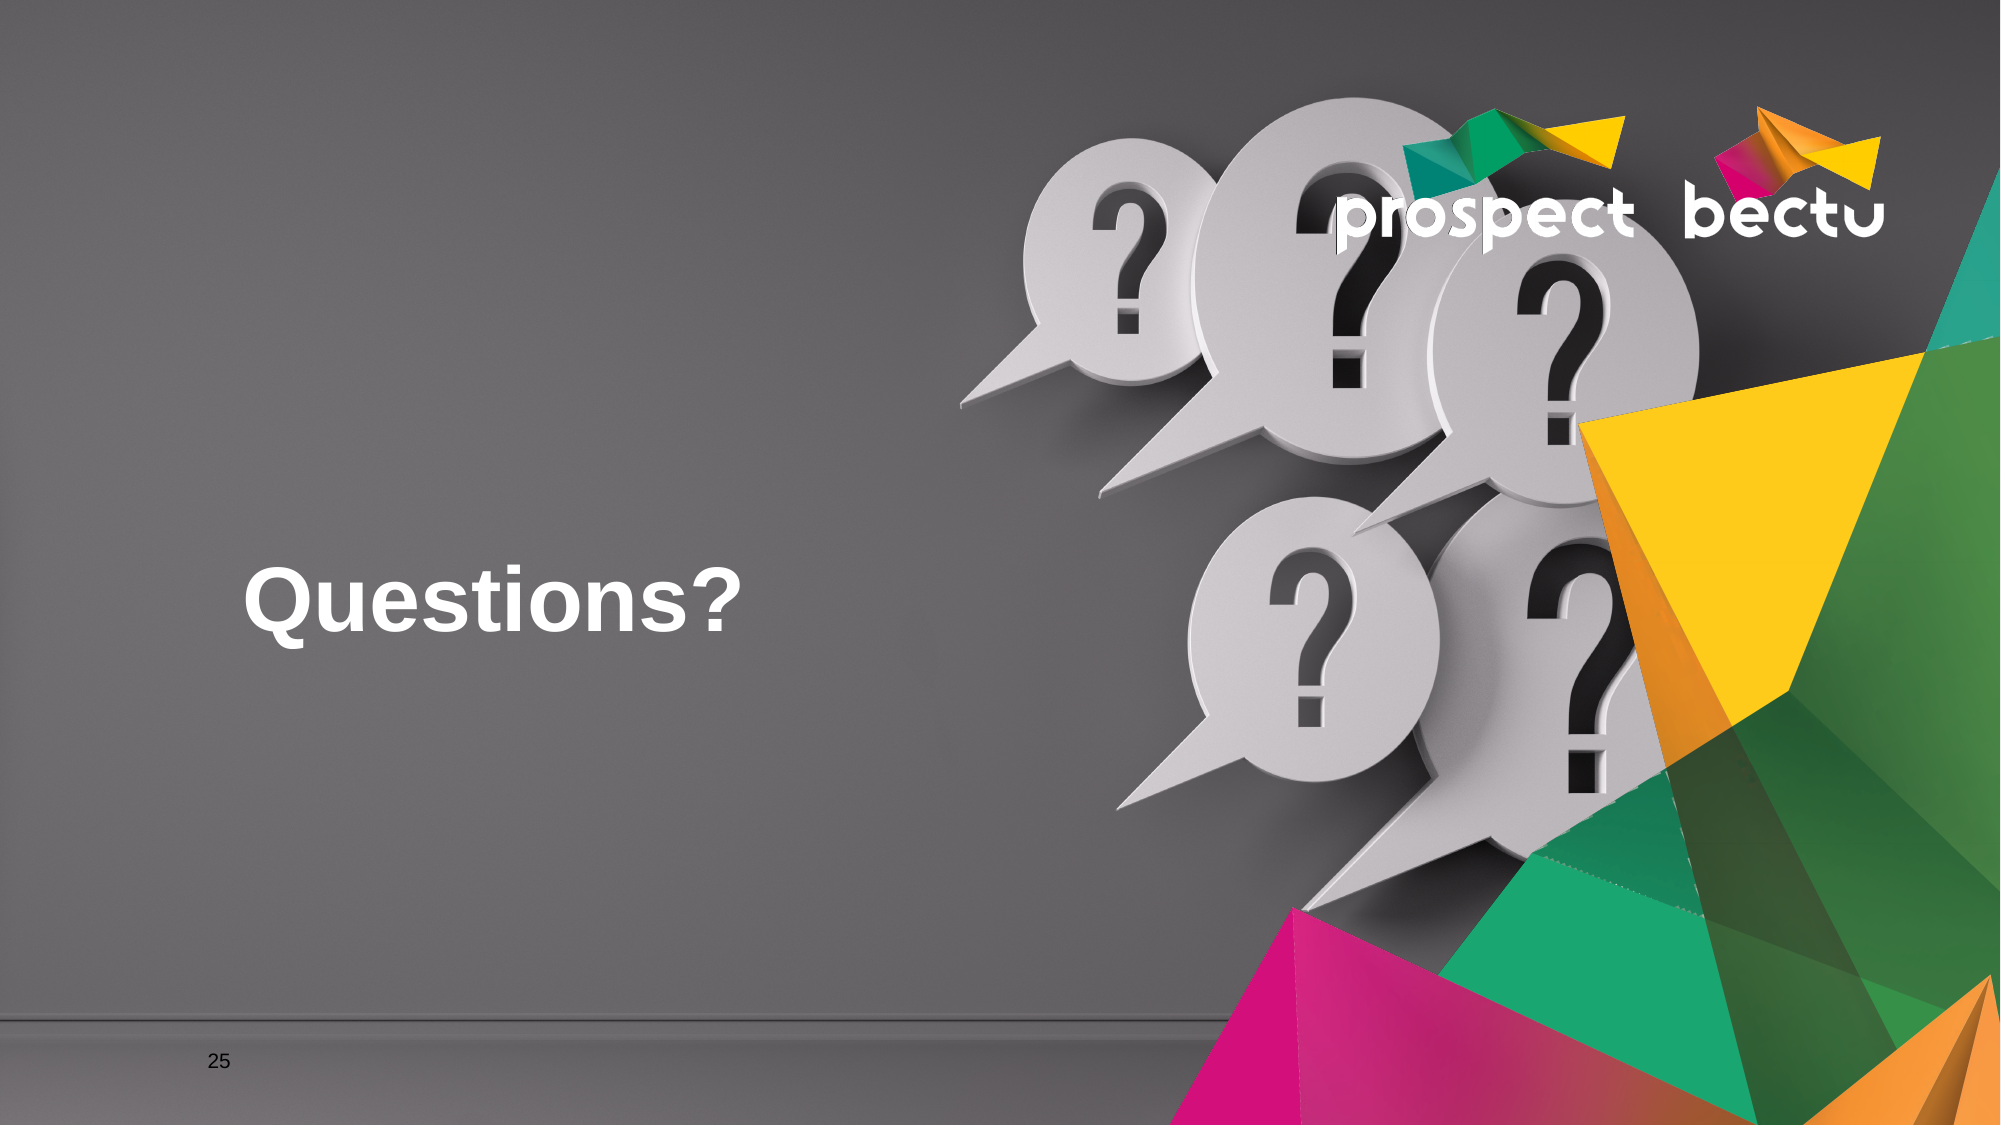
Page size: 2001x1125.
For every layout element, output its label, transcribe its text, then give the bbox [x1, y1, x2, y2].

title Questions? [242, 539, 1297, 1125]
picture [0, 0, 2001, 1125]
